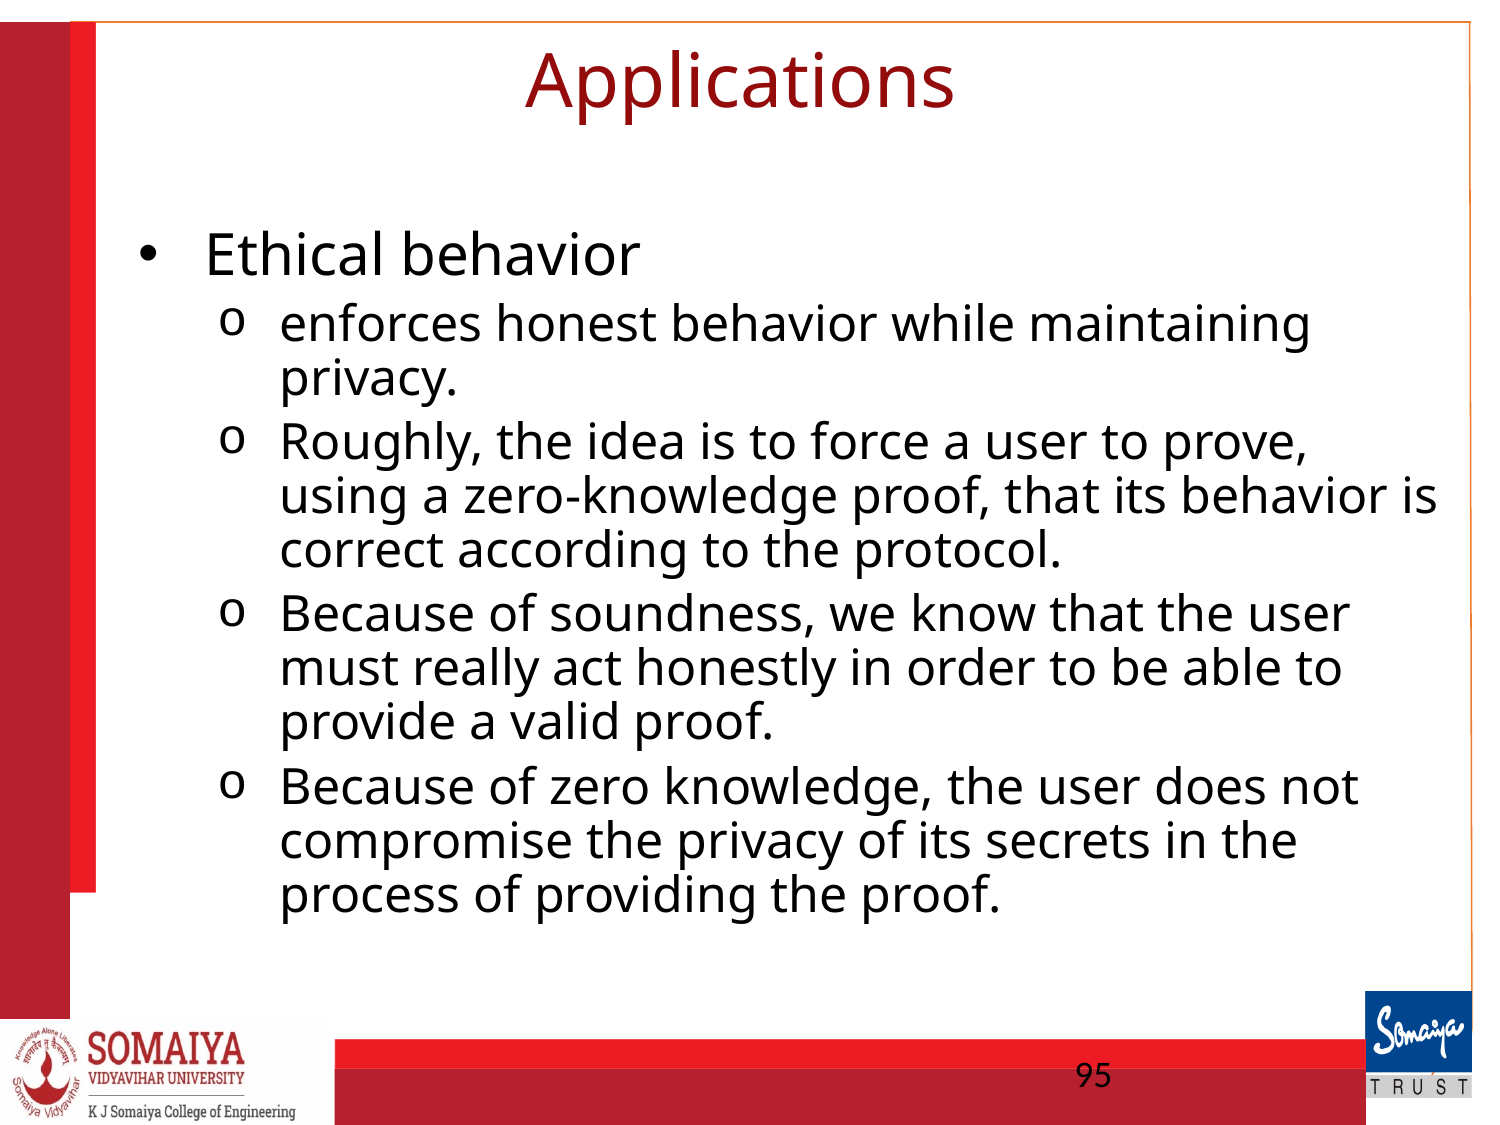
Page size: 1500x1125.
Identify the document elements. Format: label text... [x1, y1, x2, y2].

title Applications [134, 35, 1349, 179]
picture [335, 1040, 1365, 1125]
list Ethical behavior enforces honest behavior while maintaining privacy. Roughly, the idea is to force a user to prove, using a zero-knowledge proof, that its behavior is correct according to the protocol. Because of soundness, we know that the user must really act honestly in order to be able to provide a valid proof. Because of zero knowledge, the user does not compromise the privacy of its secrets in the process of providing the proof. [114, 217, 1465, 960]
picture [1365, 991, 1472, 1098]
picture [0, 22, 327, 1125]
slide_number 95 [1059, 1042, 1397, 1103]
